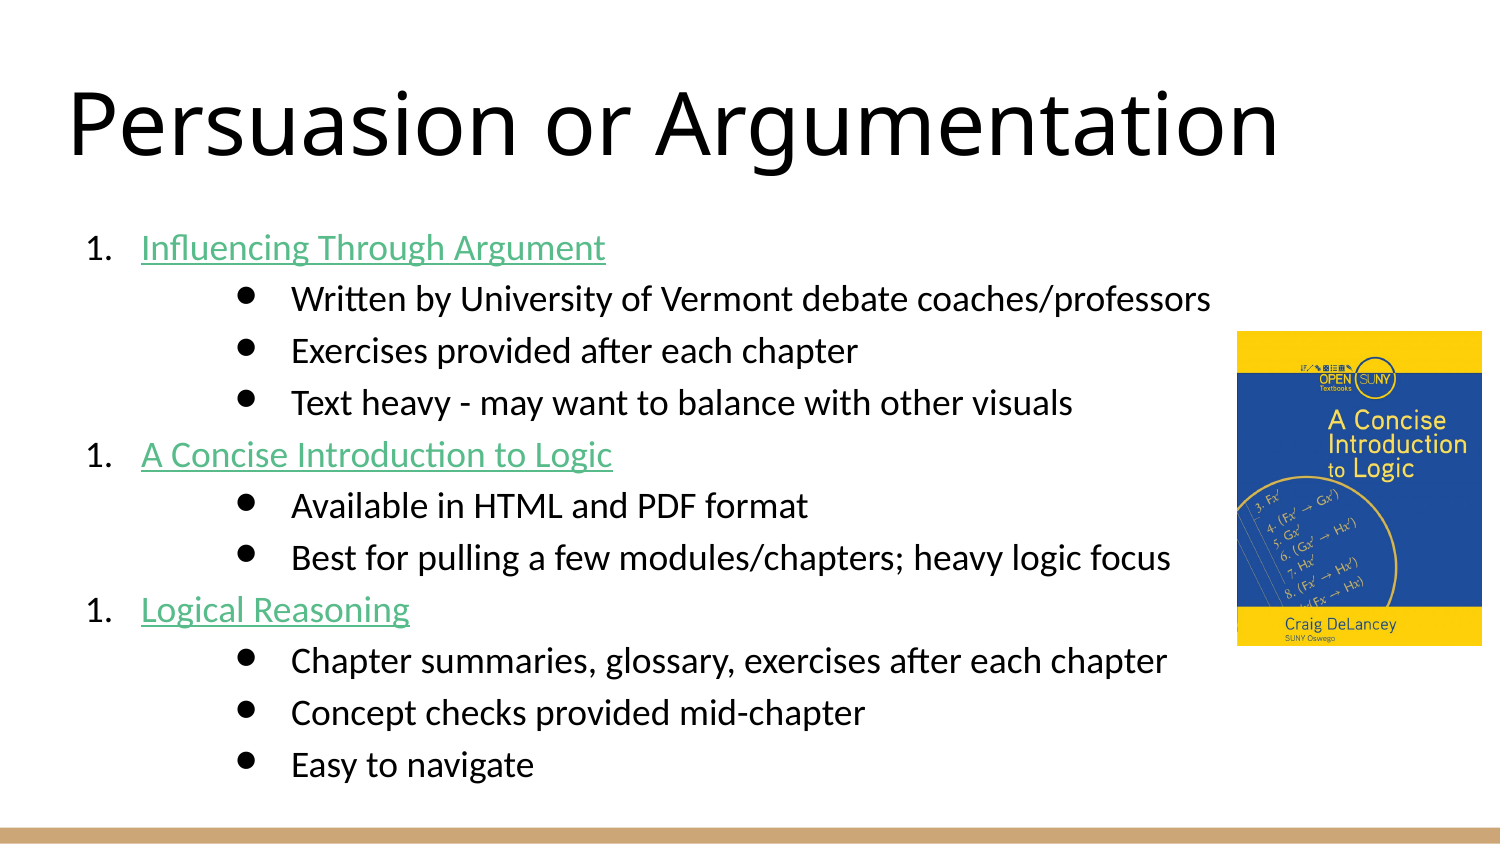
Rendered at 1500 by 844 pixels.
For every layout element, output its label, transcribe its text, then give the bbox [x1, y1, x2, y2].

picture [1237, 331, 1482, 646]
title Persuasion or Argumentation [51, 51, 1449, 189]
list Influencing Through Argument Written by University of Vermont debate coaches/professors Exercises provided after each chapter Text heavy - may want to balance with other visuals A Concise Introduction to Logic Available in HTML and PDF format Best for pulling a few modules/chapters; heavy logic focus Logical Reasoning Chapter summaries, glossary, exercises after each chapter Concept checks provided mid-chapter Easy to navigate [51, 200, 1449, 799]
